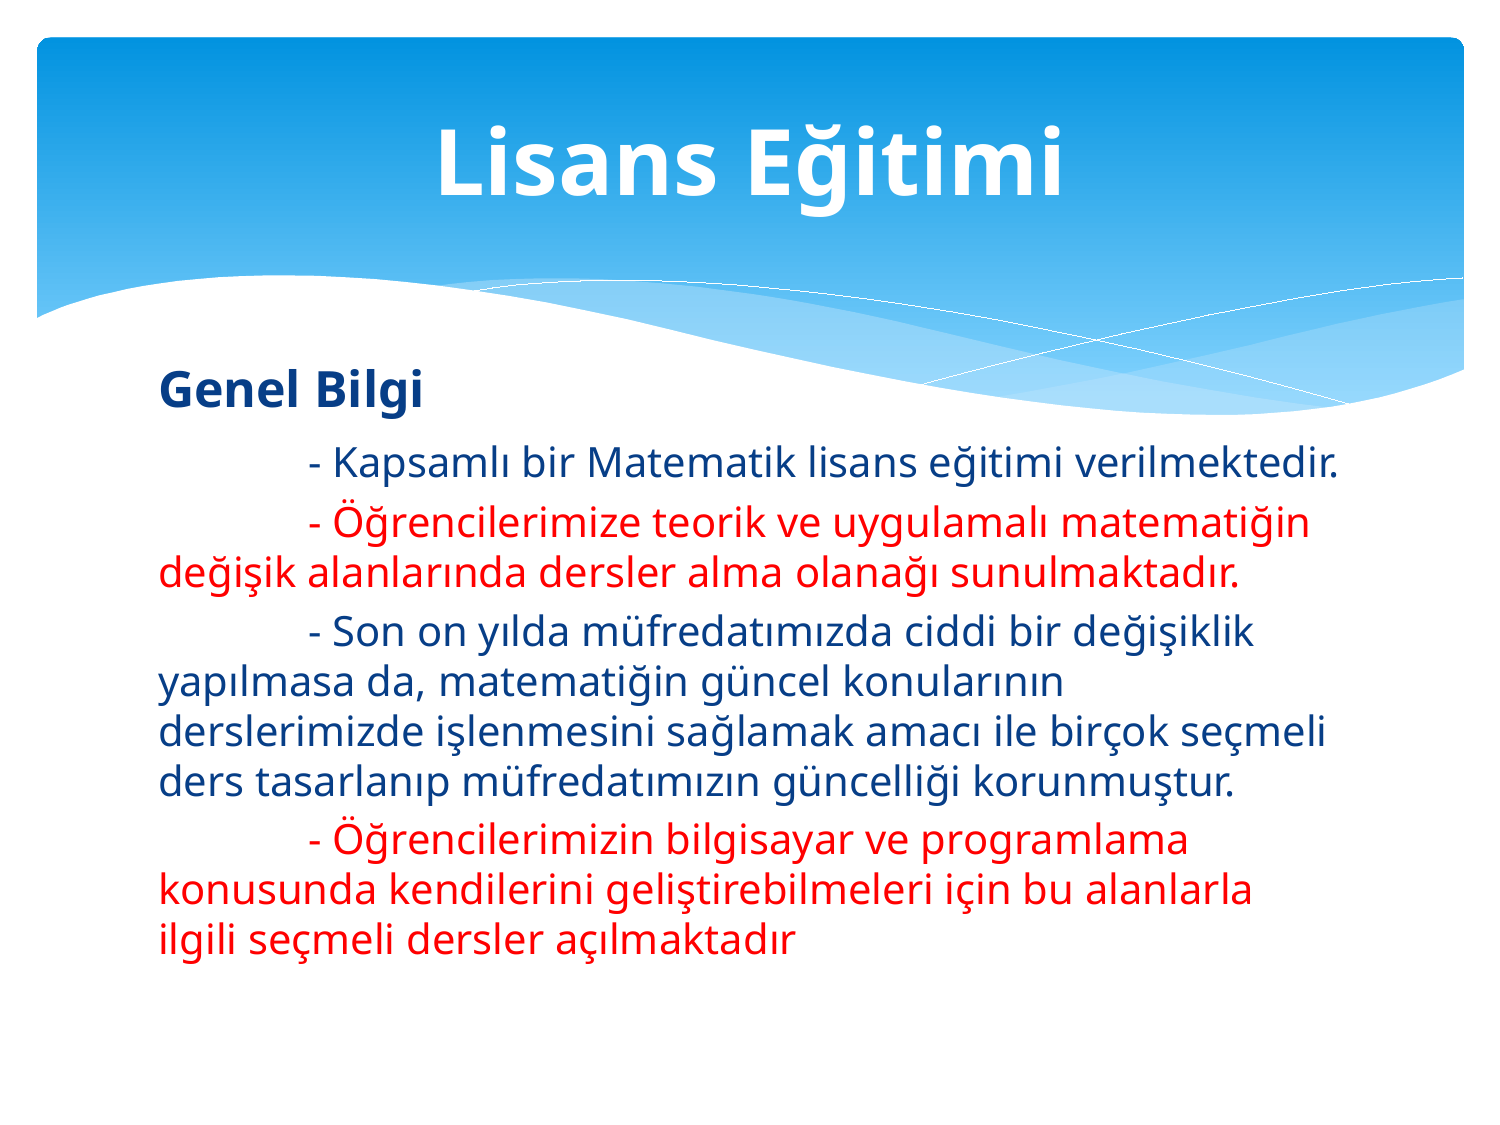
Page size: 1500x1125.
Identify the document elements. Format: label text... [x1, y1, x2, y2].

list Genel Bilgi - Kapsamlı bir Matematik lisans eğitimi verilmektedir. - Öğrencilerimize teorik ve uygulamalı matematiğin değişik alanlarında dersler alma olanağı sunulmaktadır. - Son on yılda müfredatımızda ciddi bir değişiklik yapılmasa da, matematiğin güncel konularının derslerimizde işlenmesini sağlamak amacı ile birçok seçmeli ders tasarlanıp müfredatımızın güncelliği korunmuştur. - Öğrencilerimizin bilgisayar ve programlama konusunda kendilerini geliştirebilmeleri için bu alanlarla ilgili seçmeli dersler açılmaktadır [143, 349, 1359, 1005]
title Lisans Eğitimi [75, 55, 1425, 261]
